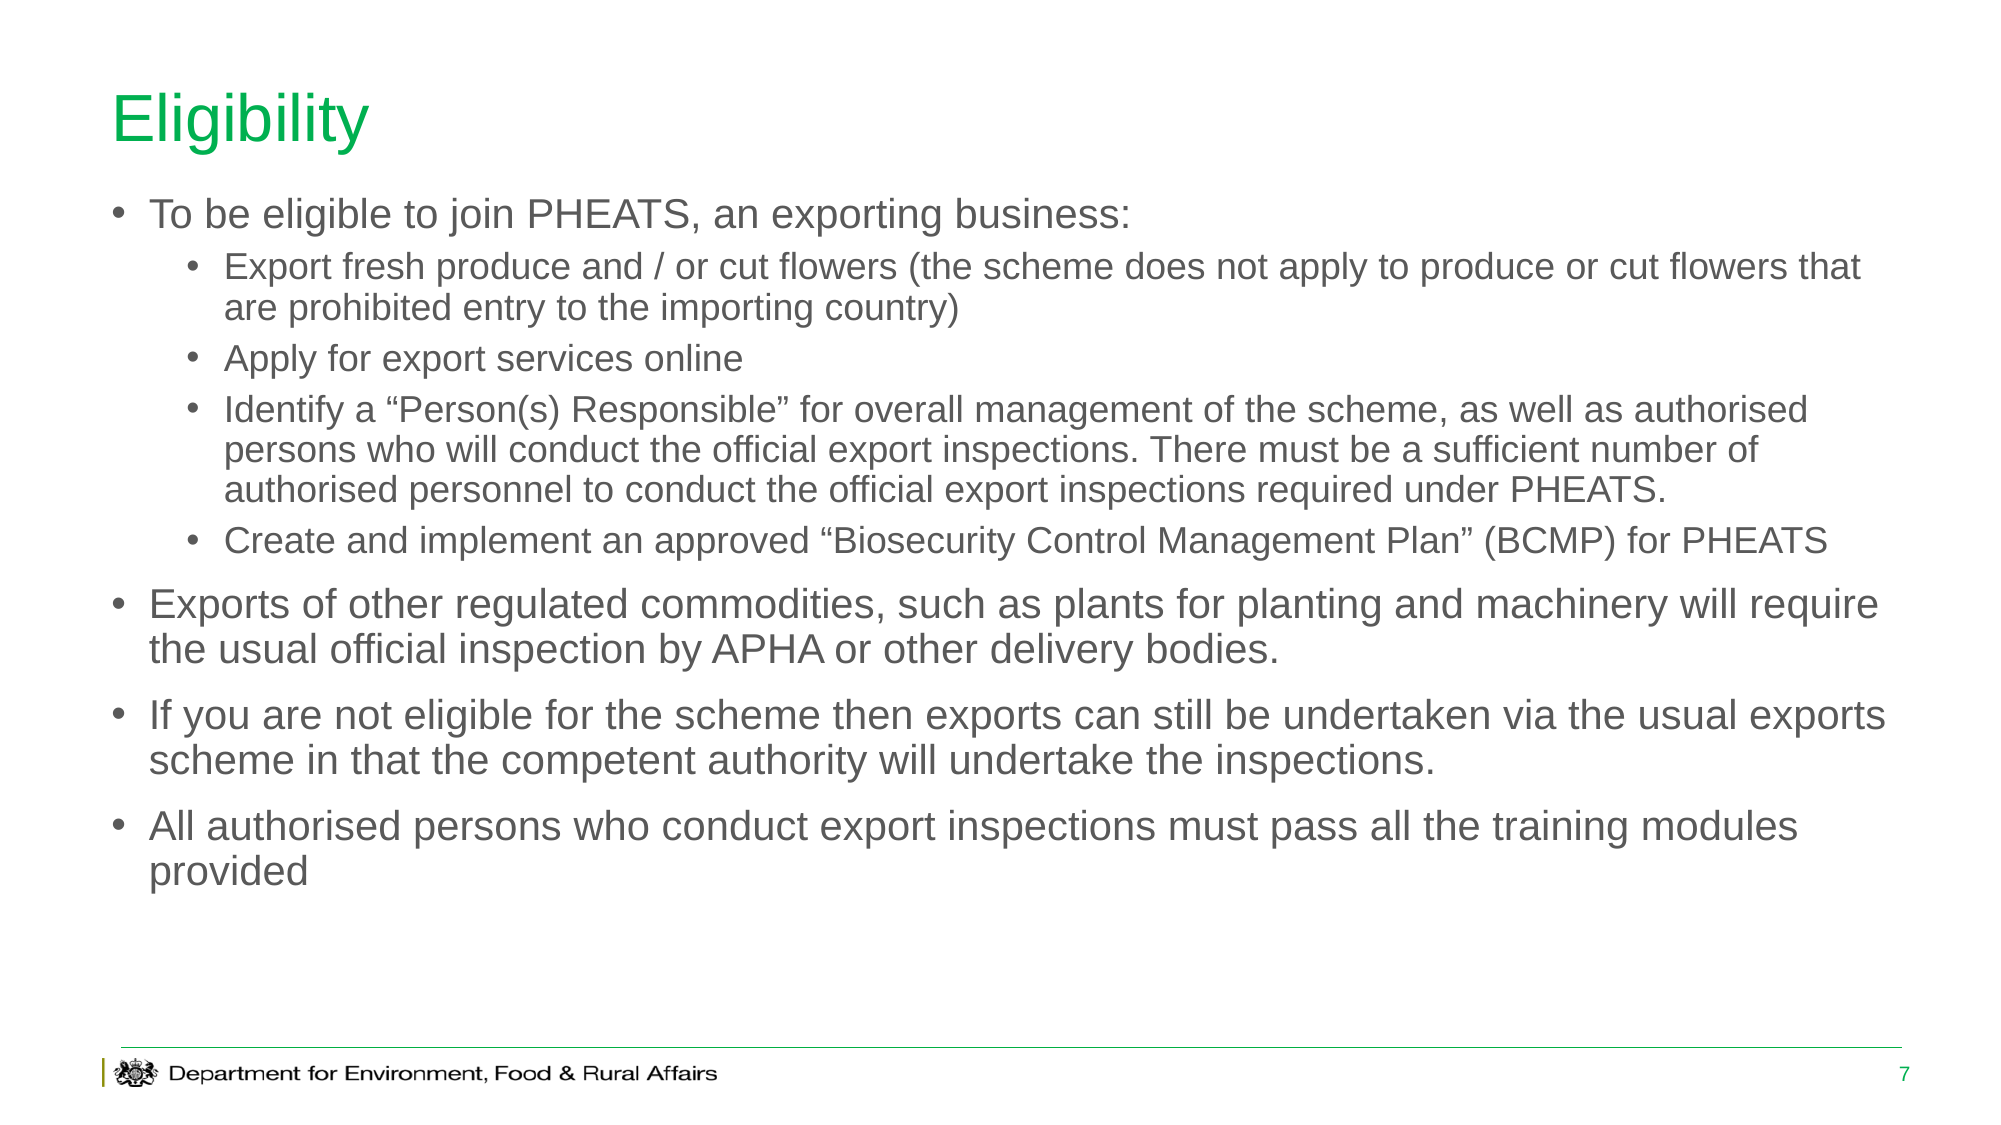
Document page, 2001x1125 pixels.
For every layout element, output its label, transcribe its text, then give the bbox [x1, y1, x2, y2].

slide_number 7 [1835, 1042, 1926, 1103]
picture [102, 1058, 717, 1087]
title Eligibility [96, 76, 1904, 156]
list To be eligible to join PHEATS, an exporting business: Export fresh produce and / or cut flowers (the scheme does not apply to produce or cut flowers that are prohibited entry to the importing country) Apply for export services online Identify a “Person(s) Responsible” for overall management of the scheme, as well as authorised persons who will conduct the official export inspections. There must be a sufficient number of authorised personnel to conduct the official export inspections required under PHEATS. Create and implement an approved “Biosecurity Control Management Plan” (BCMP) for PHEATS Exports of other regulated commodities, such as plants for planting and machinery will require the usual official inspection by APHA or other delivery bodies. If you are not eligible for the scheme then exports can still be undertaken via the usual exports scheme in that the competent authority will undertake the inspections. All authorised persons who conduct export inspections must pass all the training modules provided [96, 184, 1926, 1014]
